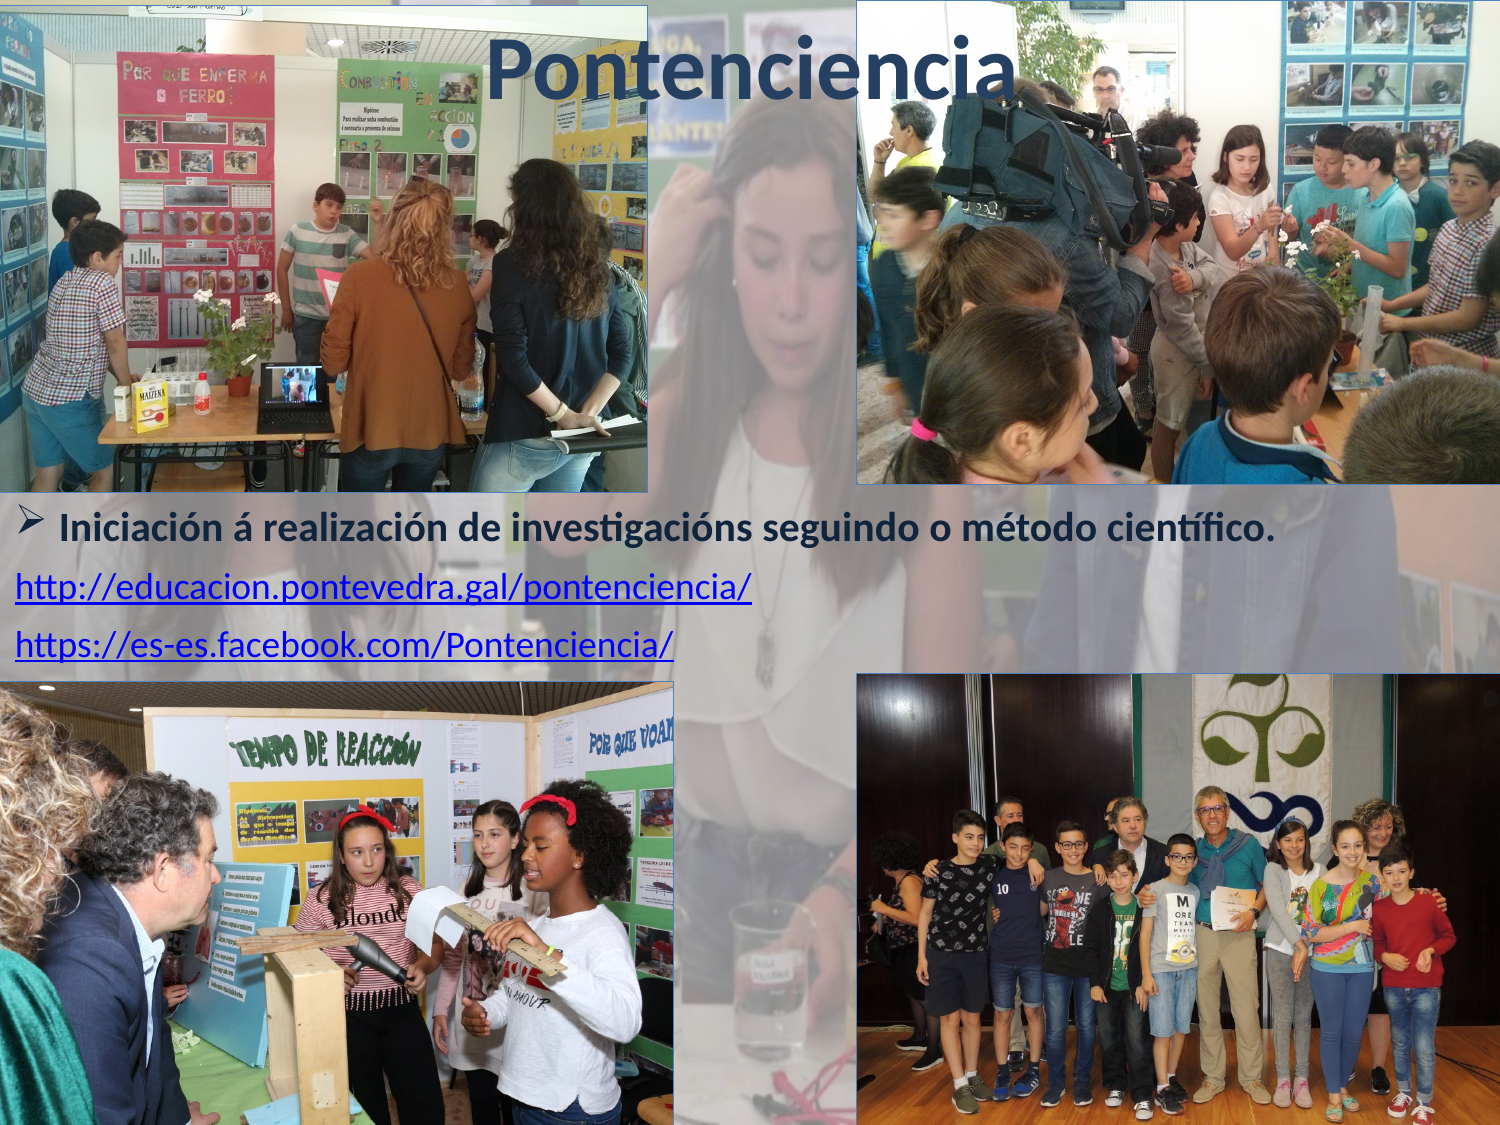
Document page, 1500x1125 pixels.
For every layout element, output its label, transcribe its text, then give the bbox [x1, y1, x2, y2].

picture [856, 673, 1500, 1125]
text_box Pontenciencia [467, 0, 853, 125]
picture [0, 680, 674, 1125]
picture [856, 0, 1500, 486]
picture [0, 4, 648, 493]
text_box Iniciación á realización de investigacións seguindo o método científico. http://educacion.pontevedra.gal/pontenciencia/ https://es-es.facebook.com/Pontenciencia/ [0, 492, 1407, 672]
